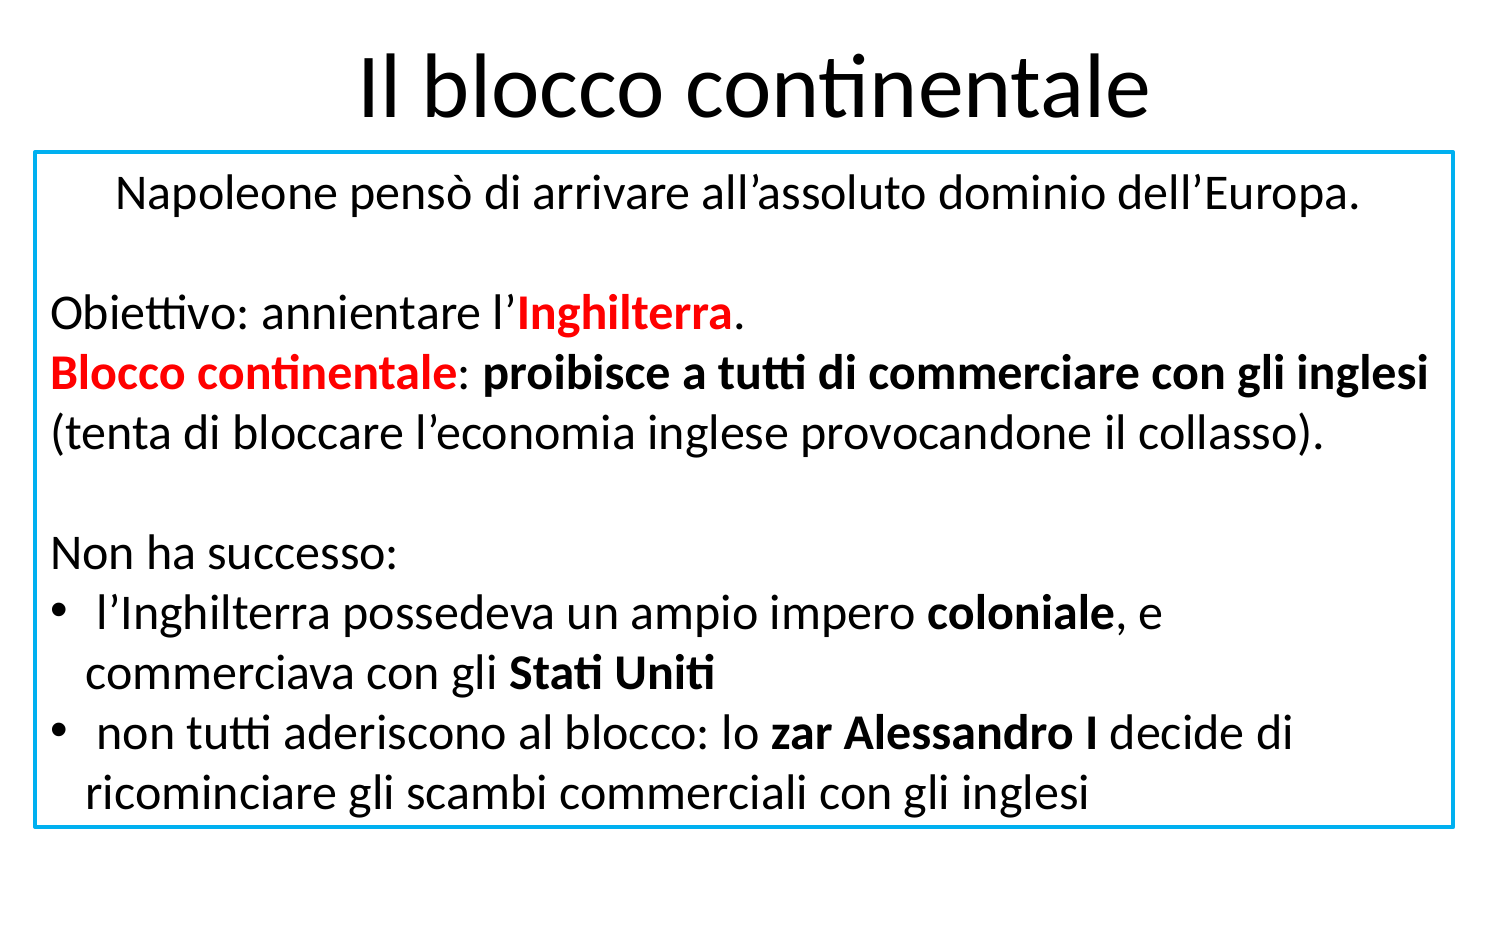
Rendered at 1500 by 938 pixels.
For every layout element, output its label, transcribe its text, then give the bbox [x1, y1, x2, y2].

text_box Napoleone pensò di arrivare all’assoluto dominio dell’Europa. Obiettivo: annientare l’Inghilterra. Blocco continentale: proibisce a tutti di commerciare con gli inglesi (tenta di bloccare l’economia inglese provocandone il collasso). Non ha successo: l’Inghilterra possedeva un ampio impero coloniale, e commerciava con gli Stati Uniti non tutti aderiscono al blocco: lo zar Alessandro I decide di ricominciare gli scambi commerciali con gli inglesi [33, 150, 1455, 829]
title Il blocco continentale [116, 23, 1393, 139]
